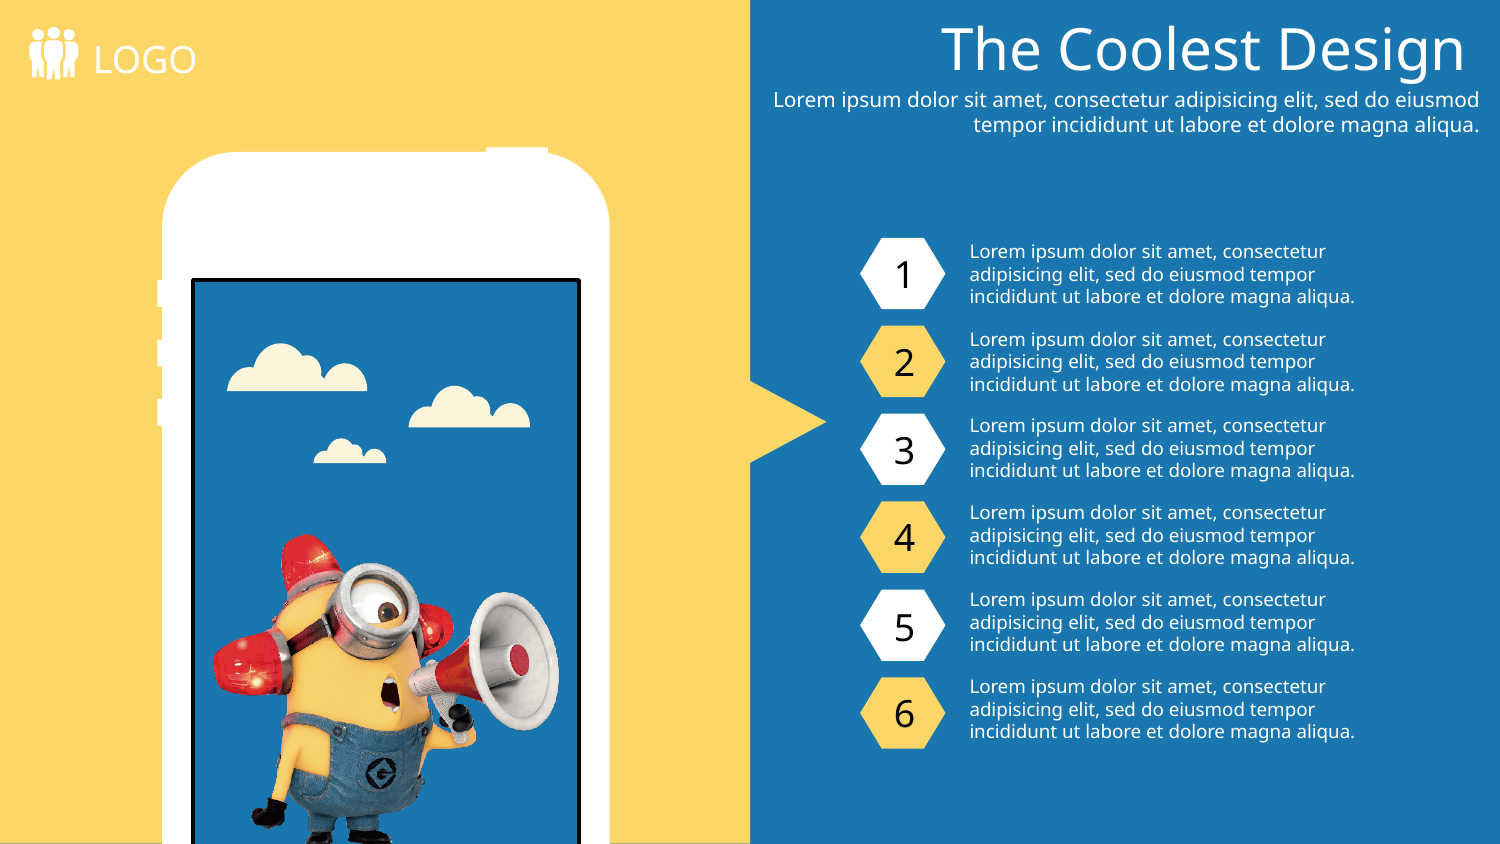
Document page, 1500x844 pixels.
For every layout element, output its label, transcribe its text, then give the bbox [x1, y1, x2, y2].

text_box [860, 237, 946, 310]
text_box 4 [879, 506, 927, 567]
text_box The Coolest Design [926, 5, 1500, 90]
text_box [156, 147, 610, 844]
text_box 3 [879, 419, 927, 480]
text_box Lorem ipsum dolor sit amet, consectetur adipisicing elit, sed do eiusmod tempor incididunt ut labore et dolore magna aliqua. [954, 319, 1388, 402]
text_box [0, 0, 827, 844]
text_box Lorem ipsum dolor sit amet, consectetur adipisicing elit, sed do eiusmod tempor incididunt ut labore et dolore magna aliqua. [954, 580, 1388, 663]
text_box Lorem ipsum dolor sit amet, consectetur adipisicing elit, sed do eiusmod tempor incididunt ut labore et dolore magna aliqua. [954, 667, 1388, 750]
text_box 1 [879, 243, 927, 303]
text_box [860, 501, 946, 573]
text_box 5 [879, 596, 927, 657]
text_box Lorem ipsum dolor sit amet, consectetur adipisicing elit, sed do eiusmod tempor incididunt ut labore et dolore magna aliqua. [830, 79, 1495, 144]
text_box 2 [879, 331, 927, 391]
text_box [860, 325, 946, 398]
text_box [860, 589, 946, 661]
text_box 6 [879, 682, 927, 743]
picture [213, 534, 559, 844]
text_box Lorem ipsum dolor sit amet, consectetur adipisicing elit, sed do eiusmod tempor incididunt ut labore et dolore magna aliqua. [954, 493, 1388, 576]
text_box [860, 677, 946, 749]
text_box Lorem ipsum dolor sit amet, consectetur adipisicing elit, sed do eiusmod tempor incididunt ut labore et dolore magna aliqua. [954, 232, 1388, 316]
text_box [860, 413, 946, 485]
text_box Lorem ipsum dolor sit amet, consectetur adipisicing elit, sed do eiusmod tempor incididunt ut labore et dolore magna aliqua. [954, 406, 1388, 489]
